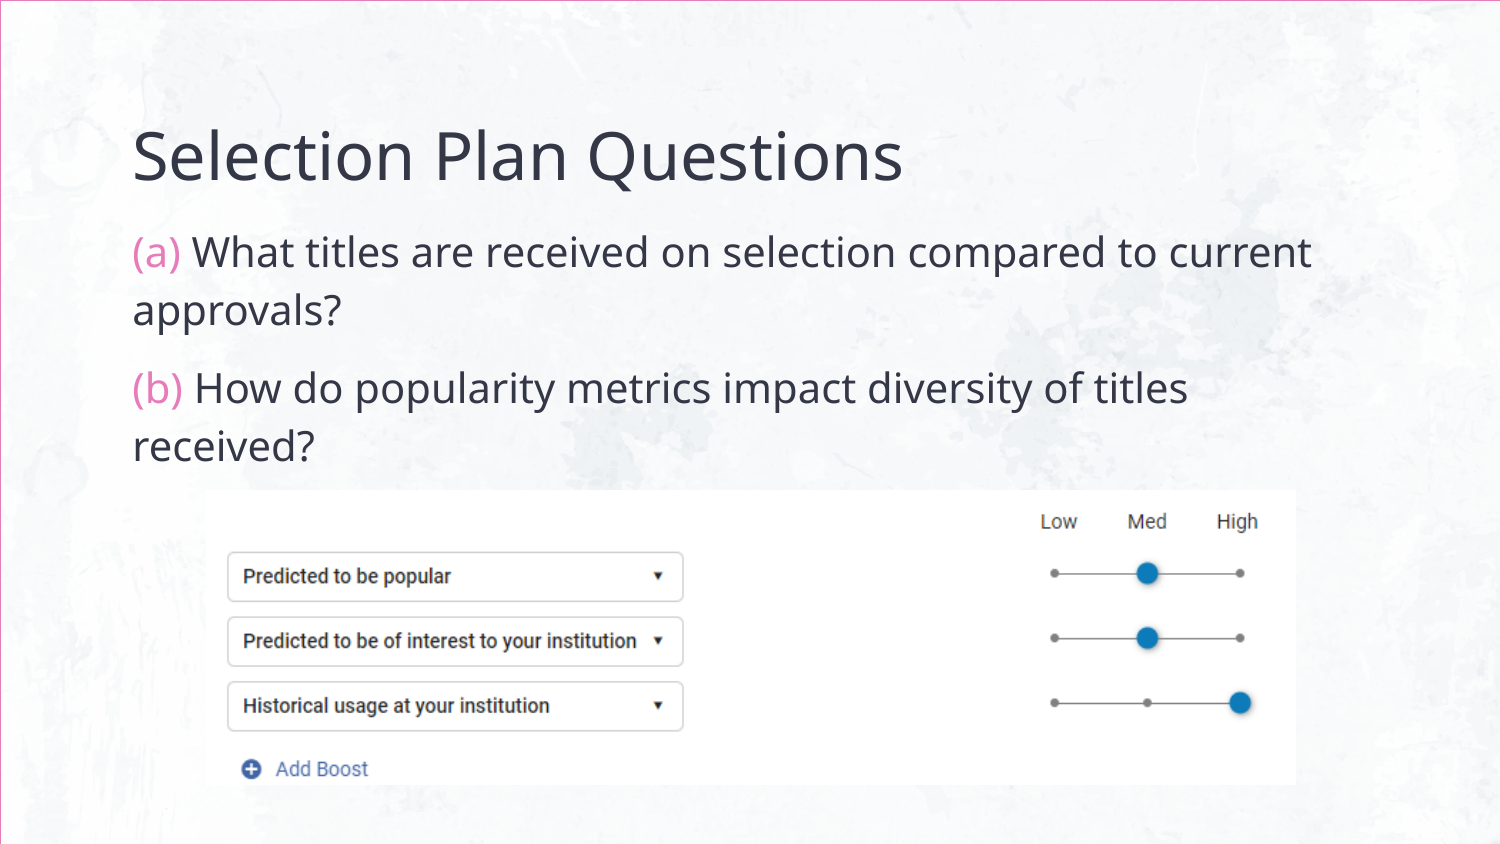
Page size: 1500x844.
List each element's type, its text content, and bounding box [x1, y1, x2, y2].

title Selection Plan Questions [117, 87, 1383, 203]
list (a) What titles are received on selection compared to current approvals? (b) How do popularity metrics impact diversity of titles received? [117, 203, 1383, 756]
picture [2, 2, 1500, 844]
